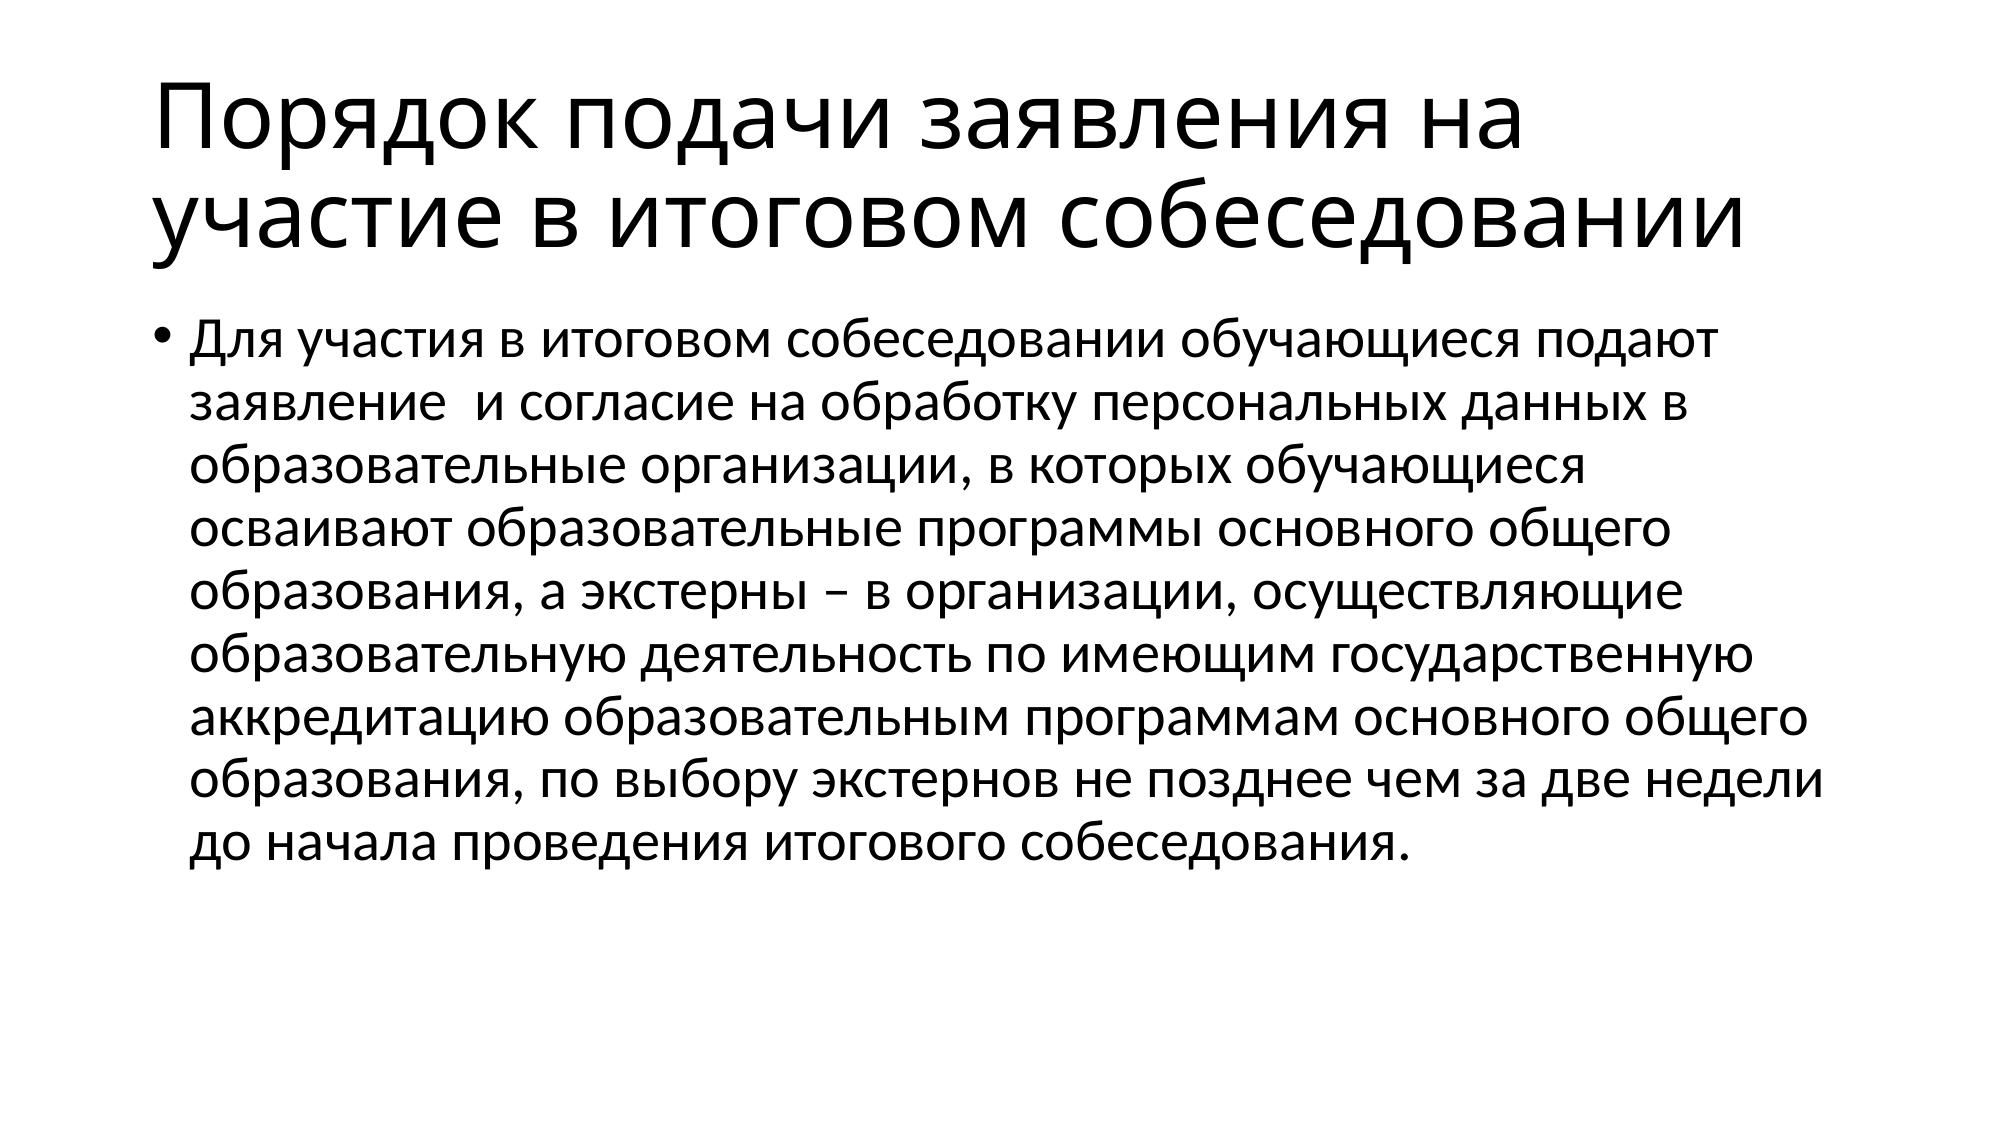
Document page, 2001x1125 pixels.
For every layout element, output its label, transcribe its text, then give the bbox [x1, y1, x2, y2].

list Для участия в итоговом собеседовании обучающиеся подают заявление и согласие на обработку персональных данных в образовательные организации, в которых обучающиеся осваивают образовательные программы основного общего образования, а экстерны – в организации, осуществляющие образовательную деятельность по имеющим государственную аккредитацию образовательным программам основного общего образования, по выбору экстернов не позднее чем за две недели до начала проведения итогового собеседования. [137, 299, 1863, 1014]
title Порядок подачи заявления на участие в итоговом собеседовании [137, 59, 1863, 278]
